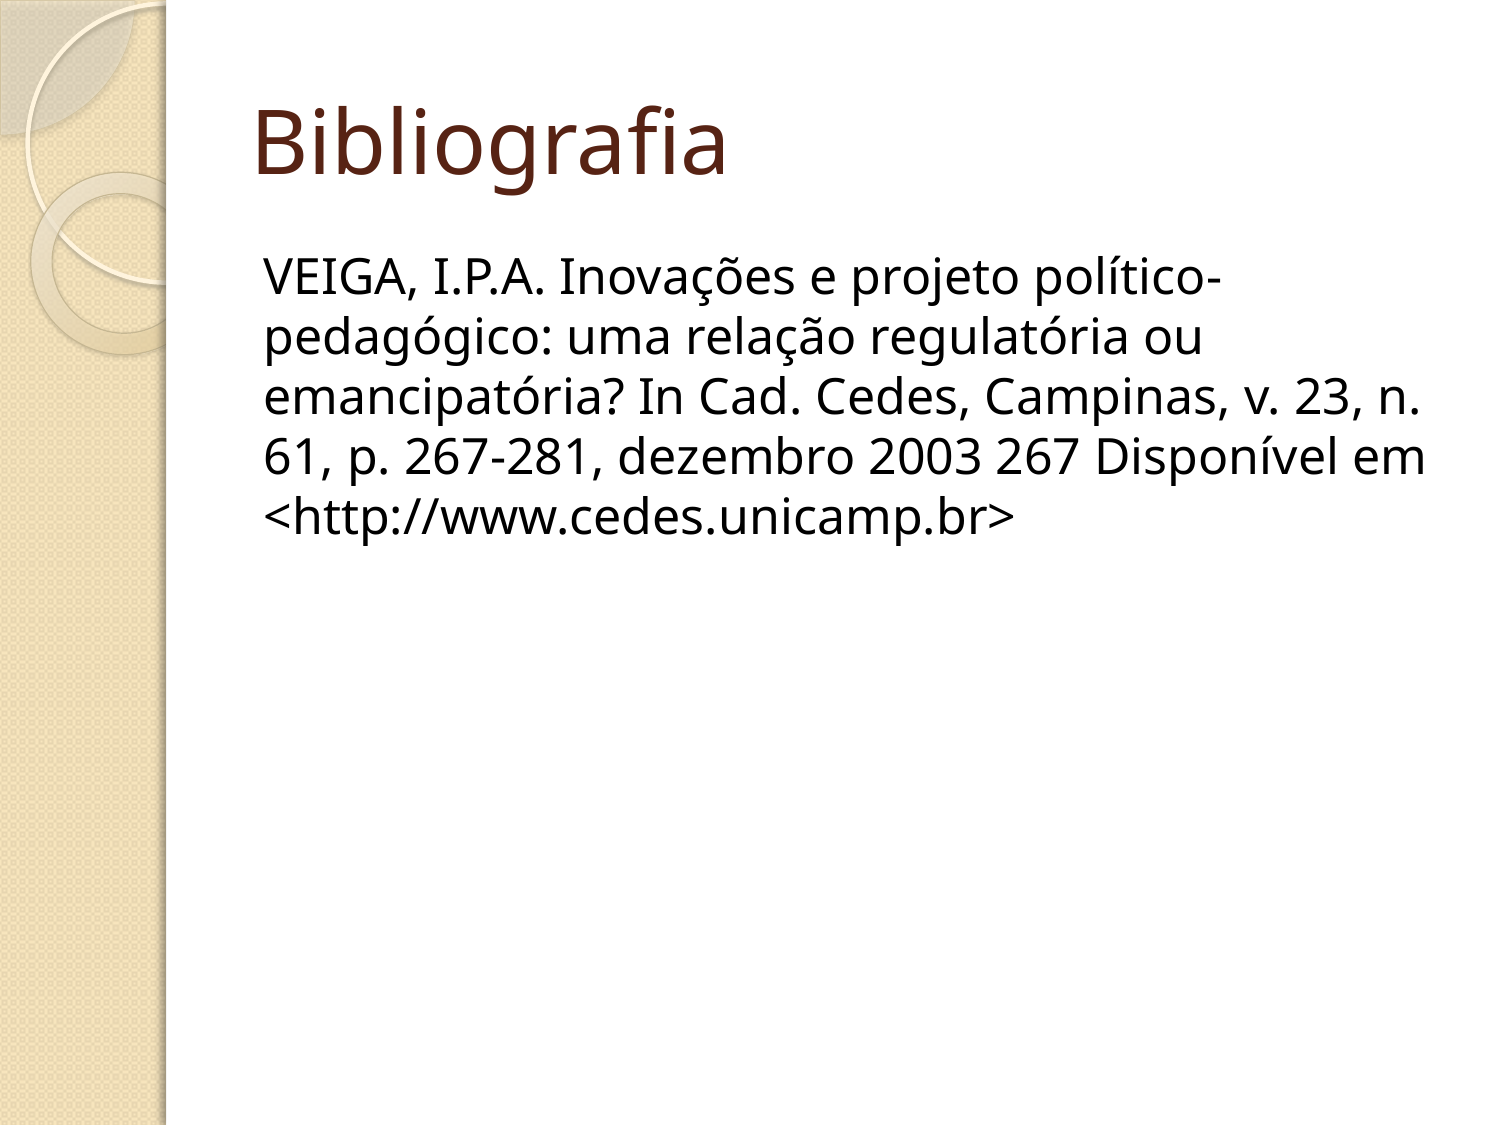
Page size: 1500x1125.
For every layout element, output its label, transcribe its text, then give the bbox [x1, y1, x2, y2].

list VEIGA, I.P.A. Inovações e projeto político-pedagógico: uma relação regulatória ou emancipatória? In Cad. Cedes, Campinas, v. 23, n. 61, p. 267-281, dezembro 2003 267 Disponível em <http://www.cedes.unicamp.br> [235, 237, 1466, 1025]
title Bibliografia [235, 45, 1466, 233]
